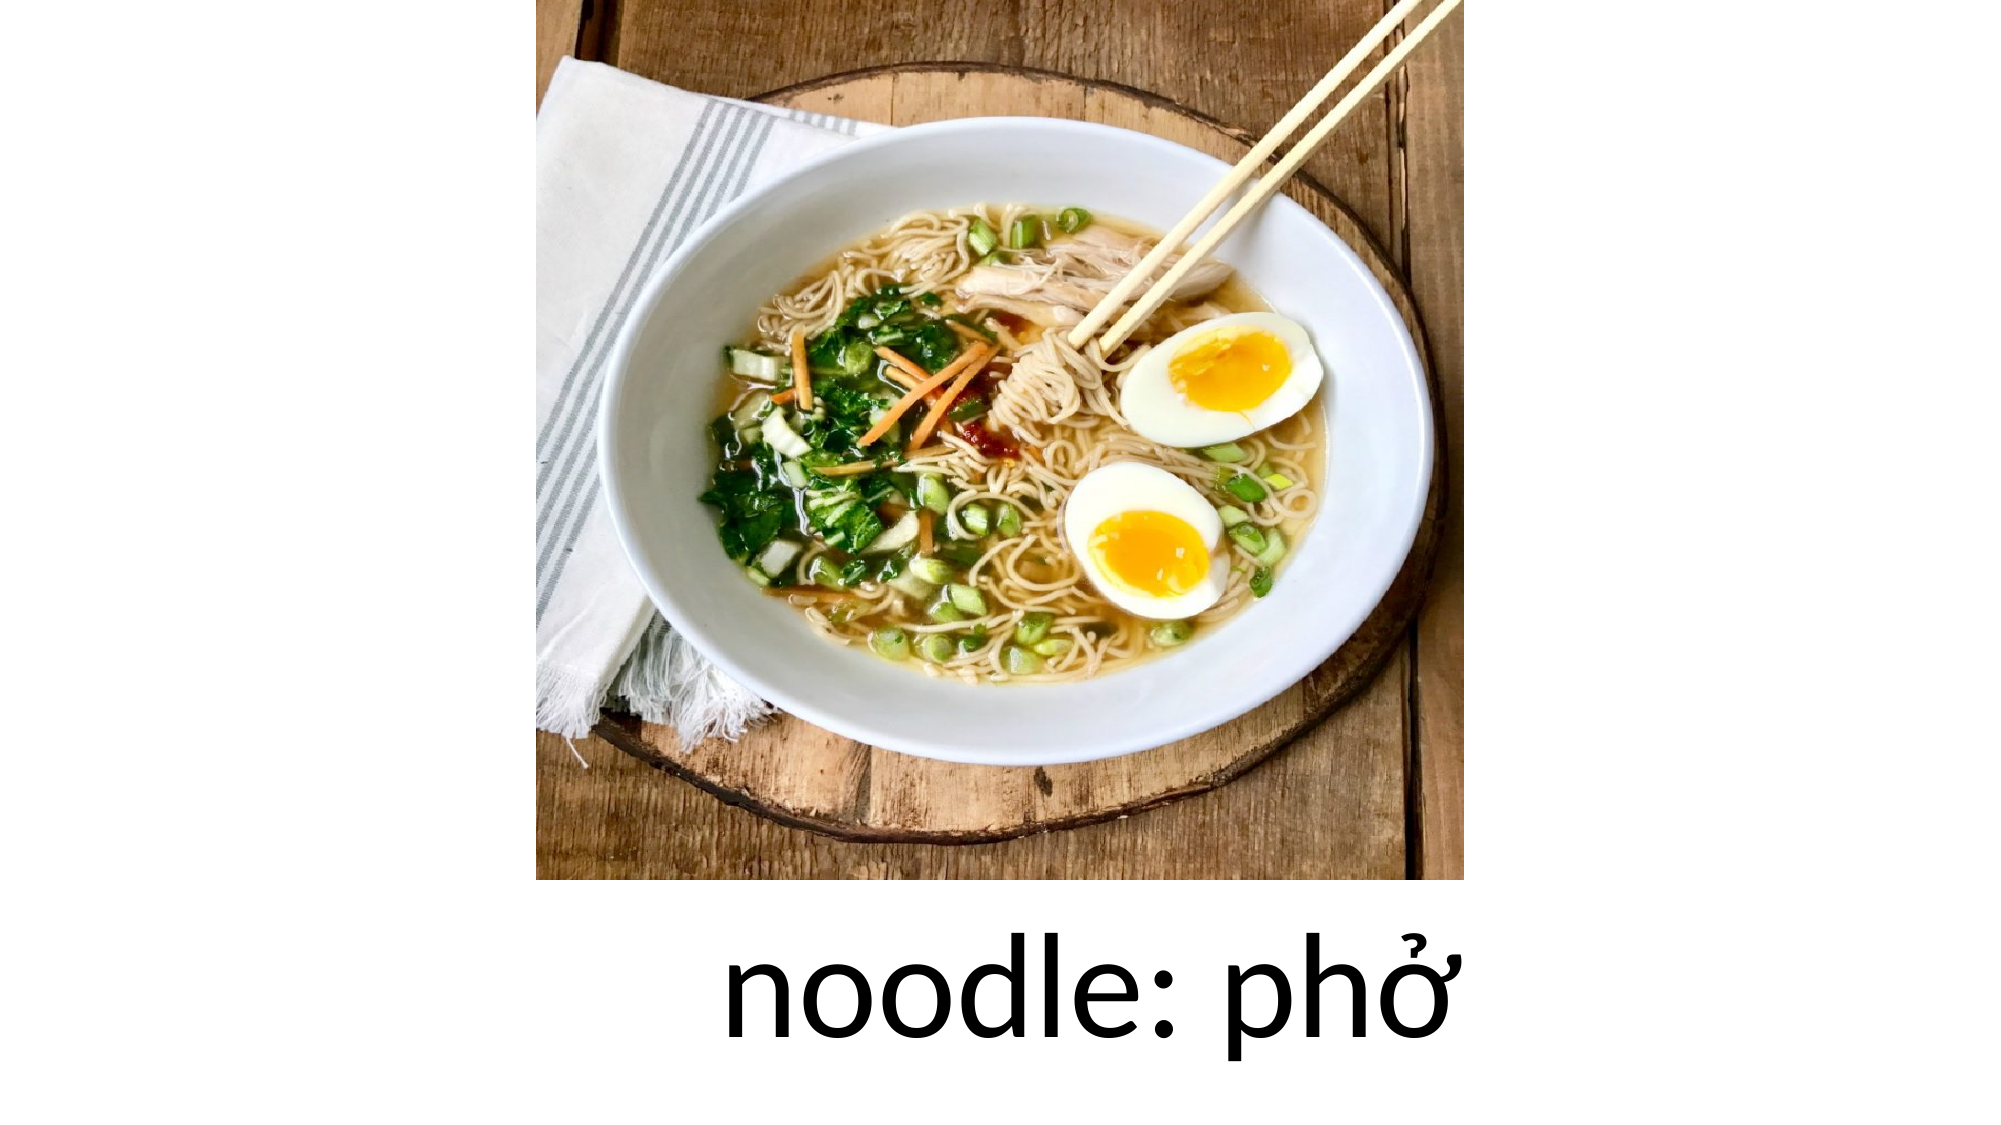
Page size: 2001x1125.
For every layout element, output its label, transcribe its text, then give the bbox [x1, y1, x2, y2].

text_box noodle: phở [704, 879, 1478, 1075]
picture [536, 0, 1464, 880]
